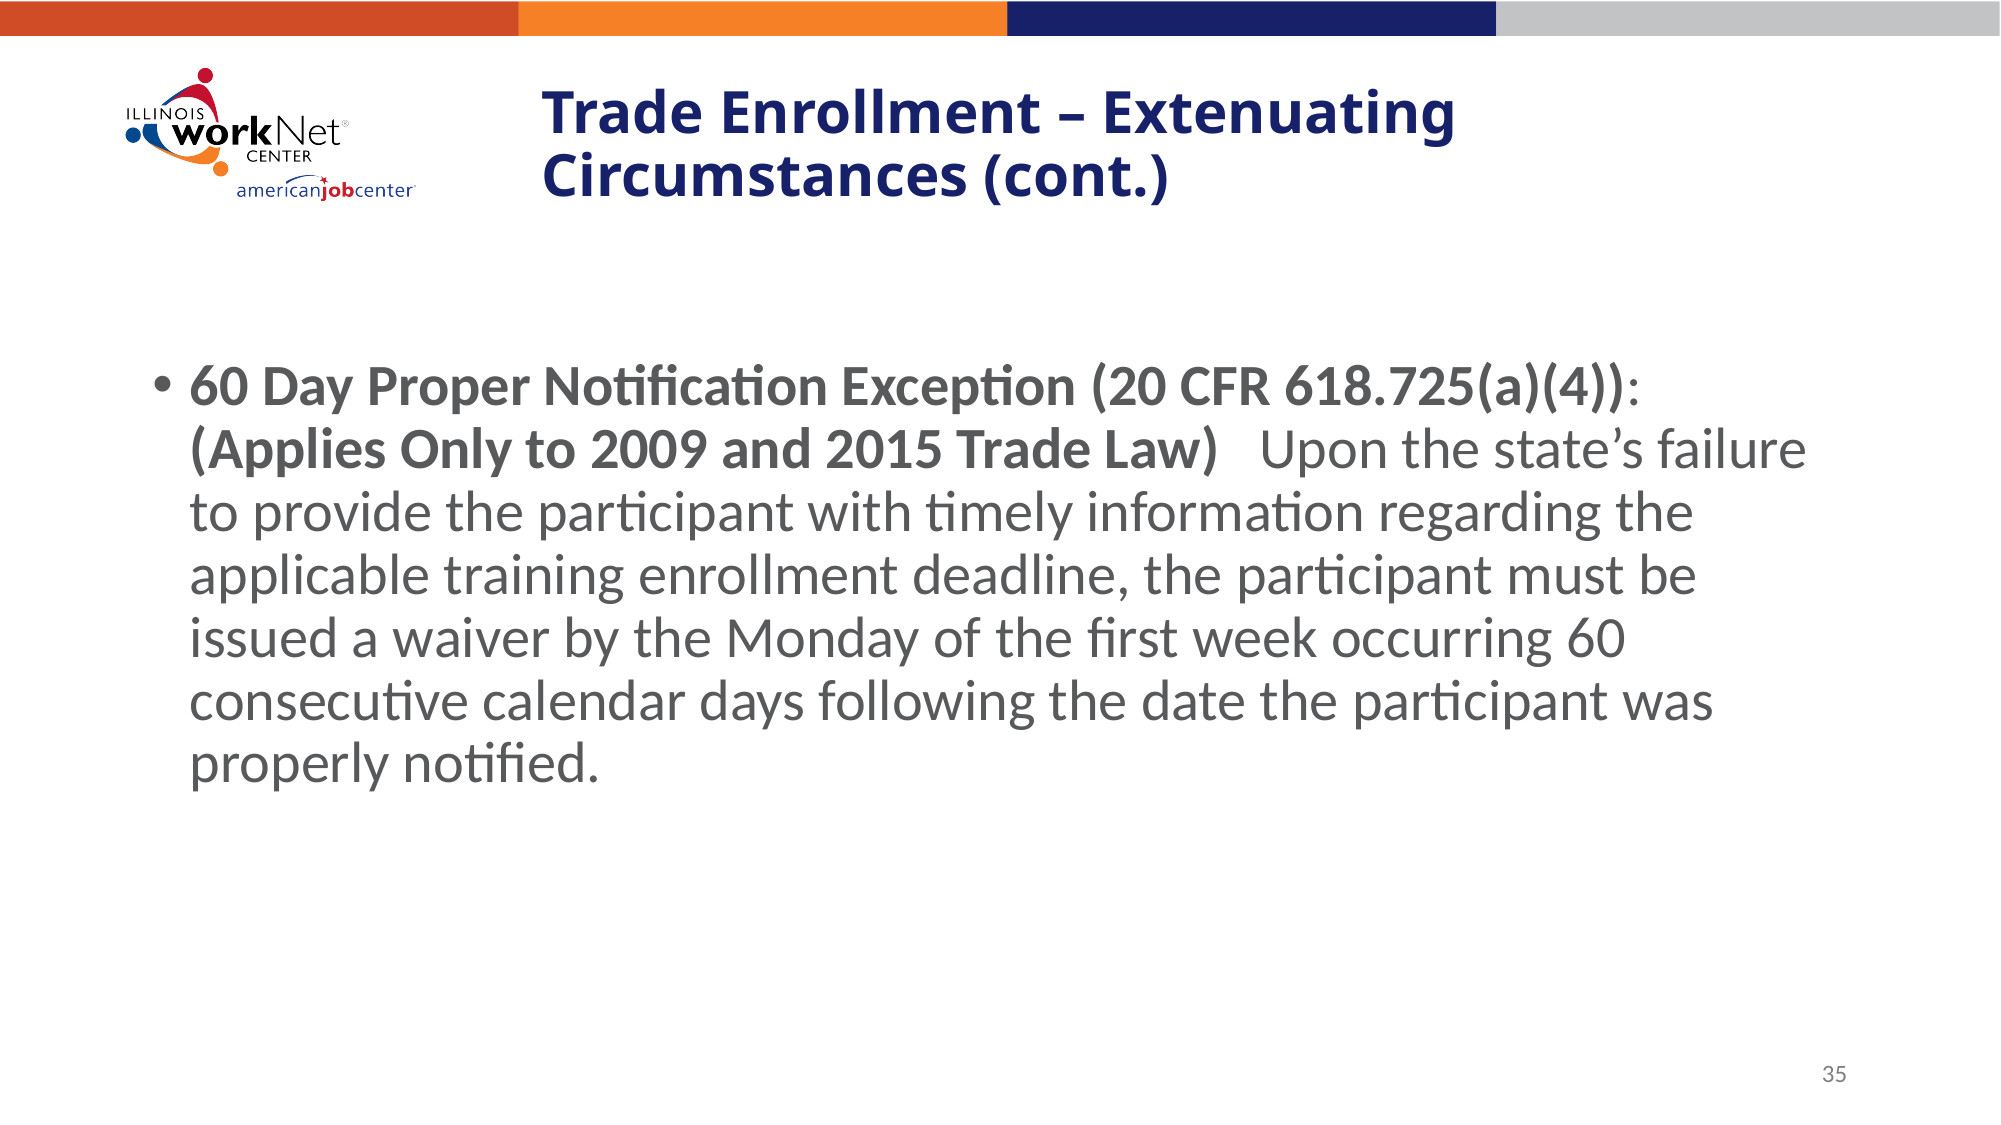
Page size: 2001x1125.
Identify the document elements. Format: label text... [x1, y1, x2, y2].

title Trade Enrollment – Extenuating Circumstances (cont.) [526, 100, 1777, 193]
list 60 Day Proper Notification Exception (20 CFR 618.725(a)(4)): (Applies Only to 2009 and 2015 Trade Law) Upon the state’s failure to provide the participant with timely information regarding the applicable training enrollment deadline, the participant must be issued a waiver by the Monday of the first week occurring 60 consecutive calendar days following the date the participant was properly notified. [137, 347, 1863, 1014]
picture [0, 0, 2000, 1125]
slide_number 35 [1412, 1042, 1863, 1103]
